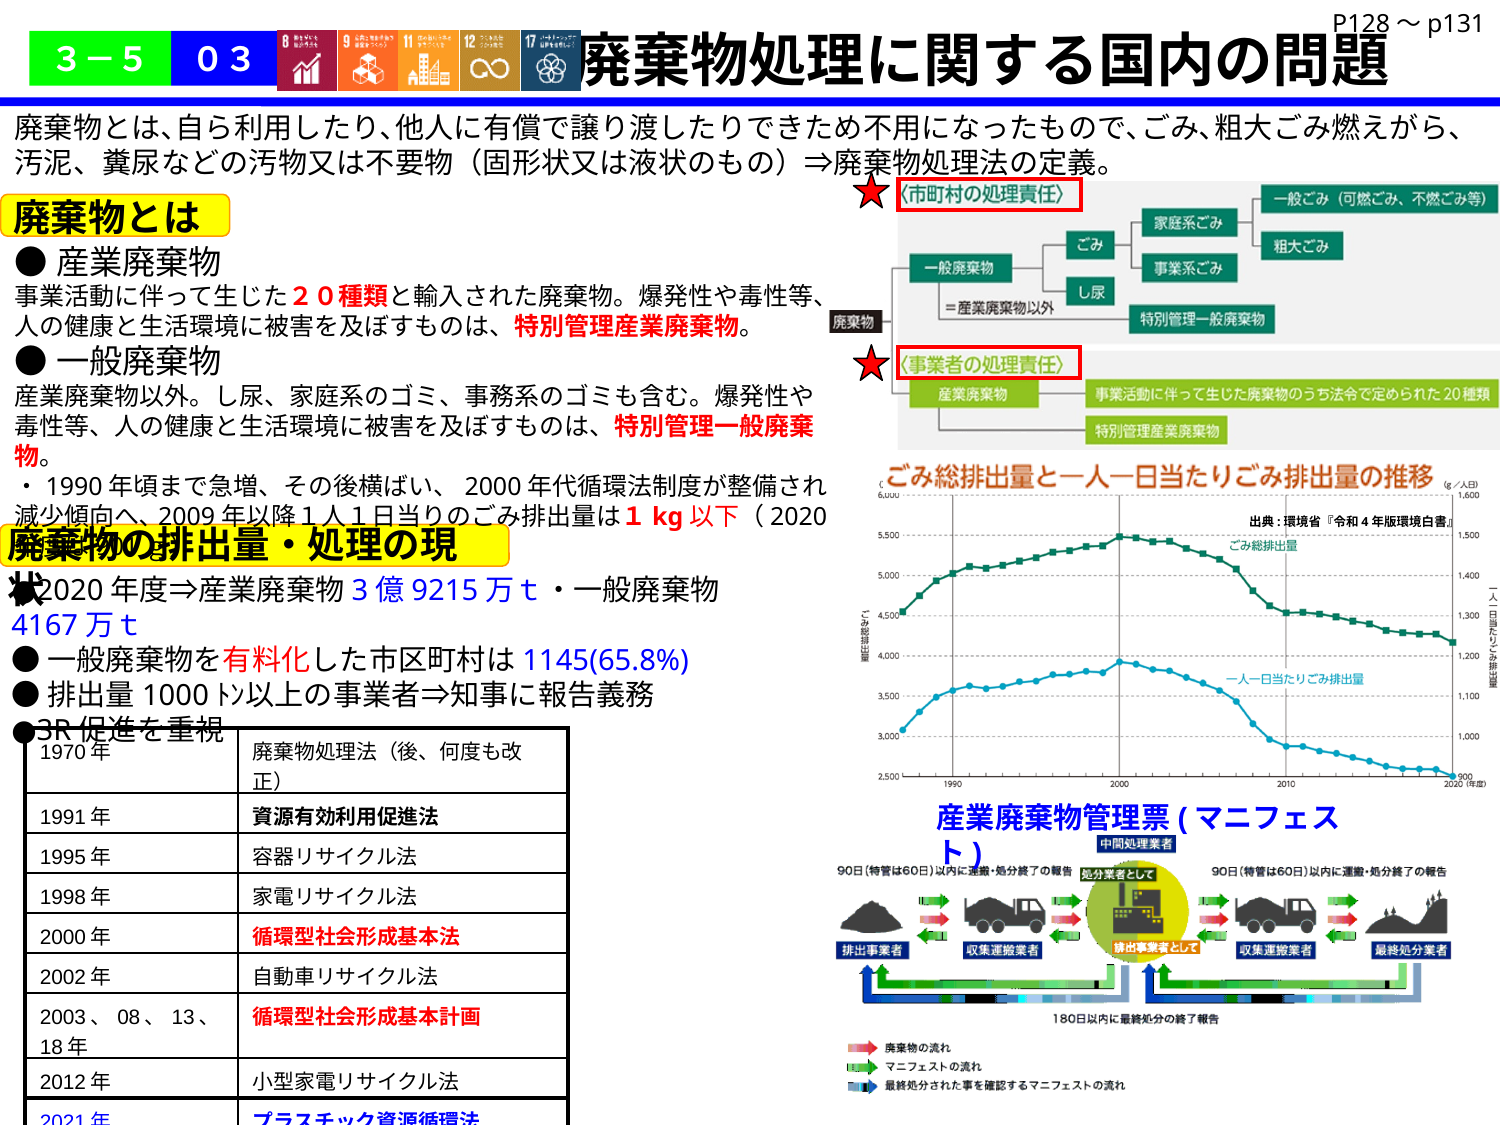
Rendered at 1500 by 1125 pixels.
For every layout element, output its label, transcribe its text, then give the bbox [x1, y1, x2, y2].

text_box 廃棄物とは [0, 187, 235, 233]
picture [858, 459, 1500, 788]
table_cell プラスチック資源循環法 [239, 1100, 566, 1125]
picture [460, 30, 520, 91]
table_cell 2000年 [27, 914, 237, 952]
text_box 産業廃棄物管理票(マニフェスト) [921, 791, 1401, 825]
text_box ●2020年度⇒産業廃棄物3億9215万ｔ・一般廃棄物4167万ｔ ●一般廃棄物を有料化した市区町村は1145(65.8%) ●排出量1000ﾄﾝ以上の事業者⇒知事に報告義務 ●3R促進を重視 [0, 568, 798, 754]
picture [827, 825, 1458, 1113]
table_cell 循環型社会形成基本法 [239, 914, 566, 952]
table_cell 1998年 [27, 874, 237, 912]
table_cell 容器リサイクル法 [239, 834, 566, 872]
table_header 廃棄物処理法（後、何度も改正） [239, 730, 566, 792]
text_box 廃棄物処理に関する国内の問題 [539, 15, 1483, 101]
picture [521, 30, 581, 91]
text_box ●産業廃棄物 事業活動に伴って生じた２０種類と輸入された廃棄物。爆発性や毒性等、人の健康と生活環境に被害を及ぼすものは、特別管理産業廃棄物。 ●一般廃棄物 産業廃棄物以外。し尿、家庭系のゴミ、事務系のゴミも含む。爆発性や毒性等、人の健康と生活環境に被害を及ぼすものは、特別管理一般廃棄物。 ・1990年頃まで急増、その後横ばい、2000年代循環法制度が整備され減少傾向へ､2009年以降１人１日当りのごみ排出量は１kg以下（2020年度は901ｇ） [0, 233, 844, 568]
table_cell 2012年 [27, 1059, 237, 1096]
text_box ０３ [172, 30, 277, 86]
table_cell 家電リサイクル法 [239, 874, 566, 912]
text_box 廃棄物とは､自ら利用したり､他人に有償で譲り渡したりできため不用になったもので､ごみ､粗大ごみ燃えがら、汚泥、糞尿などの汚物又は不要物（固形状又は液状のもの）⇒廃棄物処理法の定義。 [0, 102, 1500, 187]
text_box ３－５ [29, 30, 172, 86]
text_box [868, 172, 875, 181]
table_header 1970年 [27, 730, 237, 792]
table_cell 1995年 [27, 834, 237, 872]
picture [828, 181, 1500, 450]
text_box P128～p131 [1316, 0, 1500, 45]
table_cell 2021年 [27, 1100, 237, 1125]
picture [277, 30, 337, 91]
table_cell 資源有効利用促進法 [239, 794, 566, 832]
table_cell 小型家電リサイクル法 [239, 1059, 566, 1096]
table_cell 循環型社会形成基本計画 [239, 994, 566, 1057]
table_cell 2003、08、13､18年 [27, 994, 237, 1057]
table_cell 2002年 [27, 954, 237, 992]
table_cell 自動車リサイクル法 [239, 954, 566, 992]
table_cell 1991年 [27, 794, 237, 832]
picture [338, 30, 459, 91]
